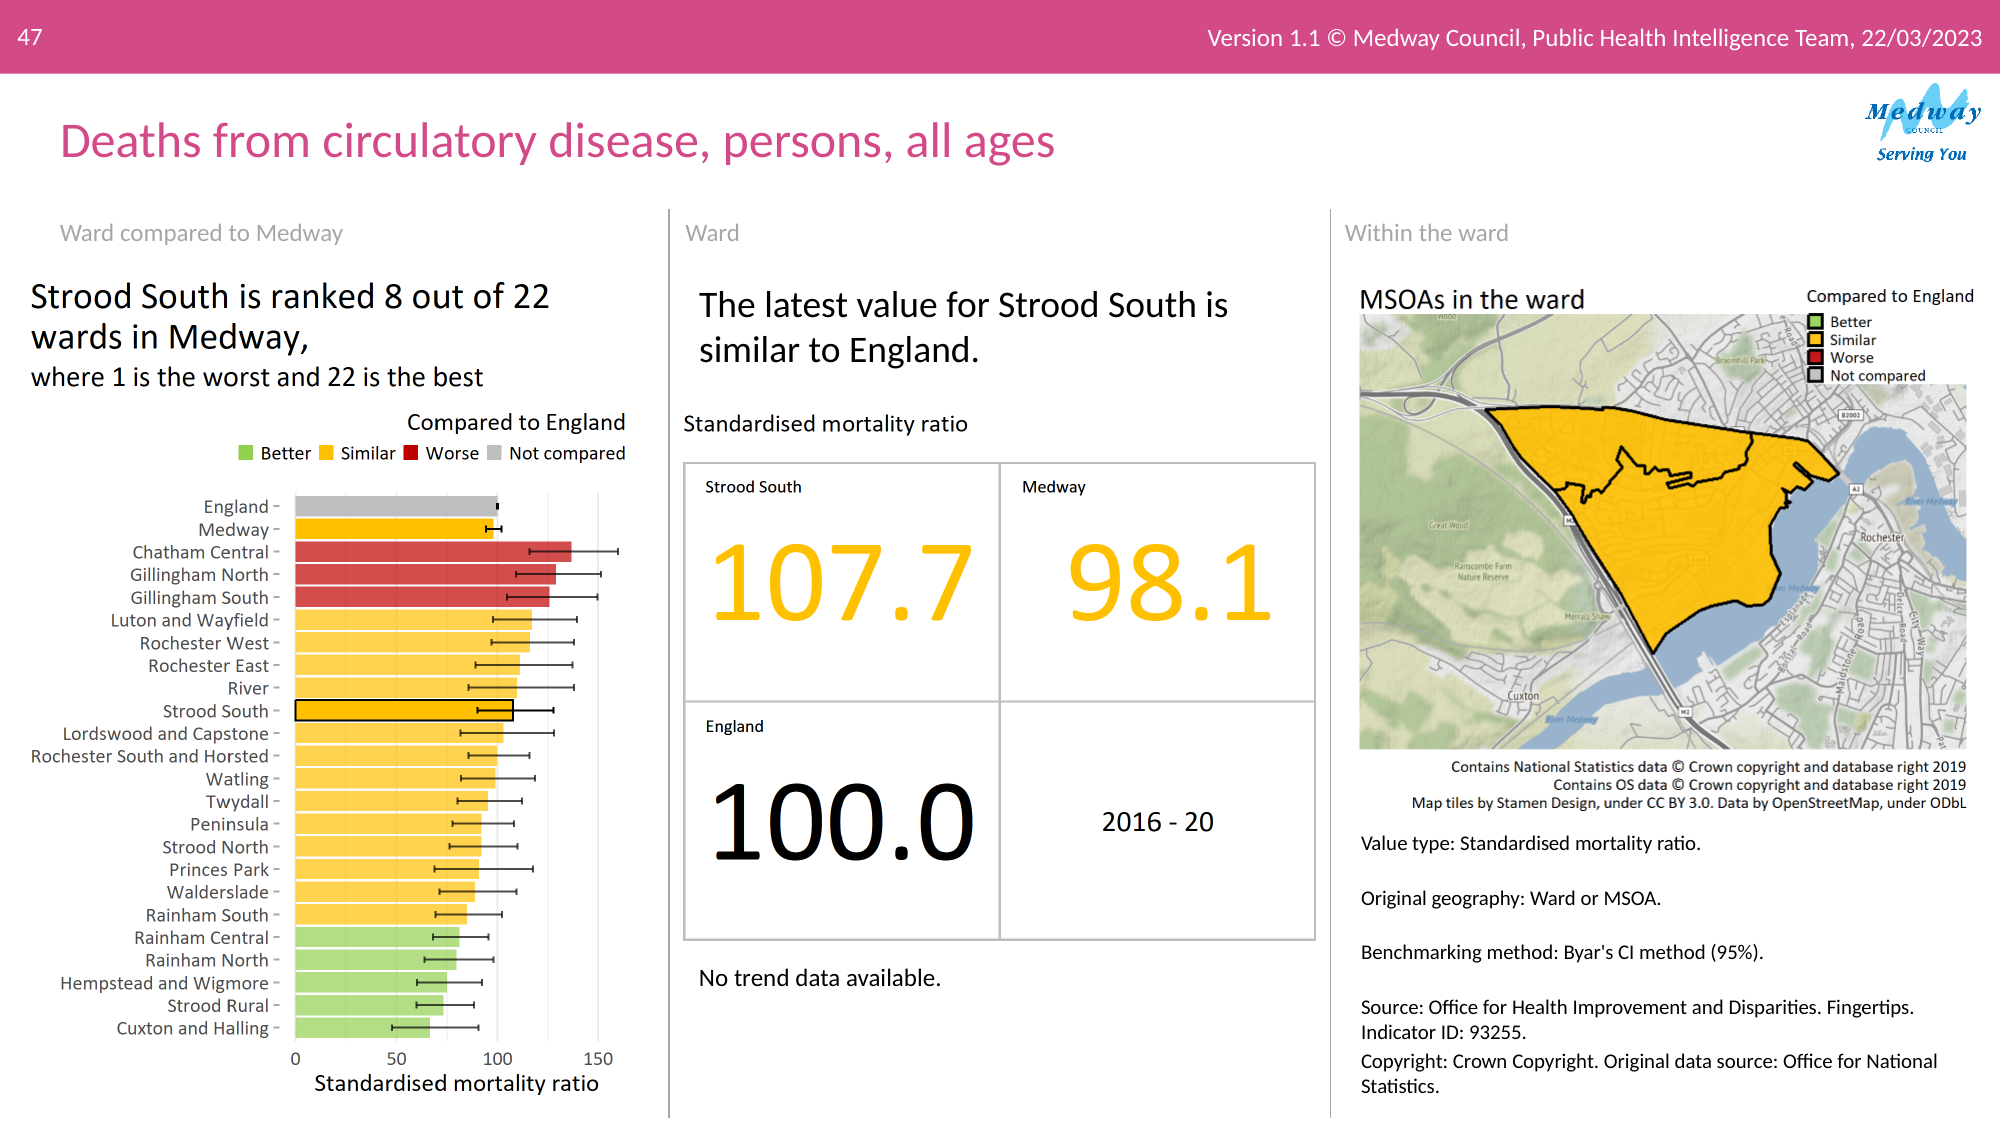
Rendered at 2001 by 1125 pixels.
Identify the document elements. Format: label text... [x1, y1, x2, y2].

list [1345, 278, 1981, 811]
list The latest value for Strood South is similar to England. [684, 272, 1316, 386]
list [683, 403, 1316, 941]
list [19, 271, 646, 1107]
slide_number 47 [2, 5, 239, 66]
picture [1866, 83, 1981, 162]
list No trend data available. [683, 954, 1316, 1106]
title Deaths from circulatory disease, persons, all ages [45, 83, 1866, 191]
list Value type: Standardised mortality ratio. Original geography: Ward or MSOA. Benchmarking method: Byar's CI method (95%). Source: Office for Health Improvement and Disparities. Fingertips. Indicator ID: 93255. Copyright: Crown Copyright. Original data source: Office for National Statistics. [1346, 822, 1981, 1106]
list Version 1.1 © Medway Council, Public Health Intelligence Team, 22/03/2023 [881, 2, 2000, 72]
